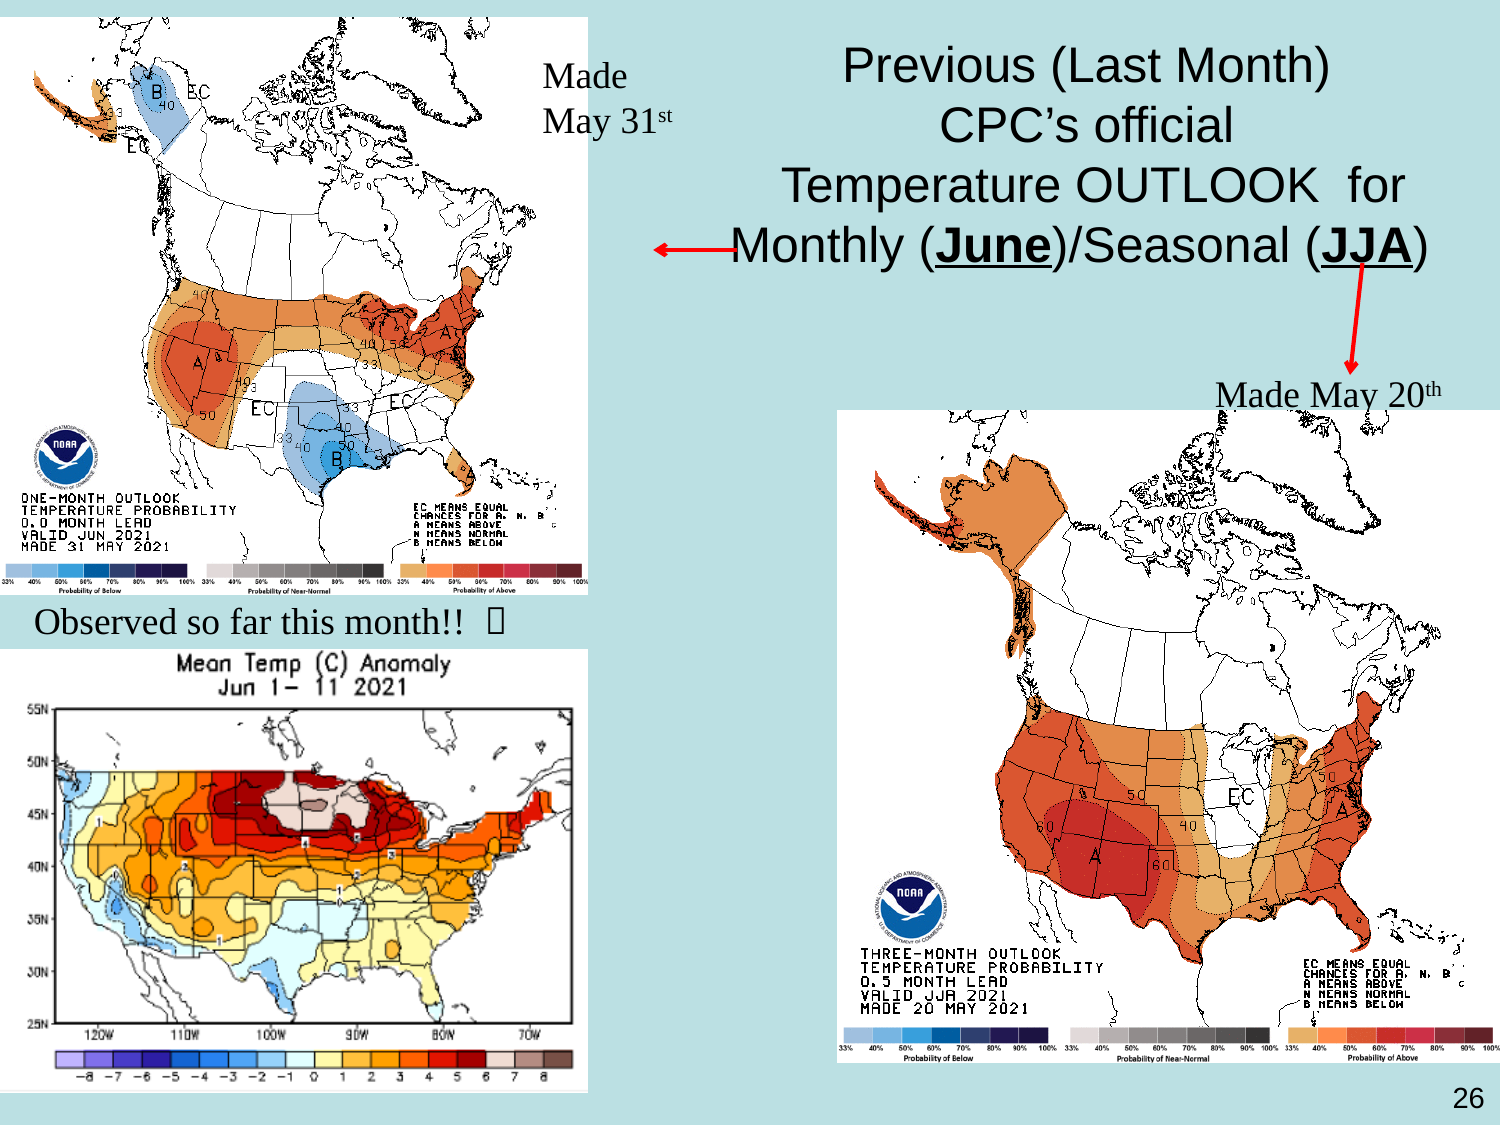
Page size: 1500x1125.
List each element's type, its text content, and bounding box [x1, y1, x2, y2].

picture [0, 649, 588, 1094]
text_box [1349, 262, 1363, 376]
text_box Observed so far this month!!  [19, 603, 551, 648]
picture [837, 410, 1500, 1063]
text_box Made May 31st [591, 43, 734, 194]
text_box Made May 20th [1199, 362, 1478, 409]
text_box Previous (Last Month) CPC’s official Temperature OUTLOOK for Monthly (June)/Seasonal (JJA) [687, 24, 1500, 275]
picture [0, 16, 588, 595]
slide_number 26 [1437, 1071, 1500, 1125]
